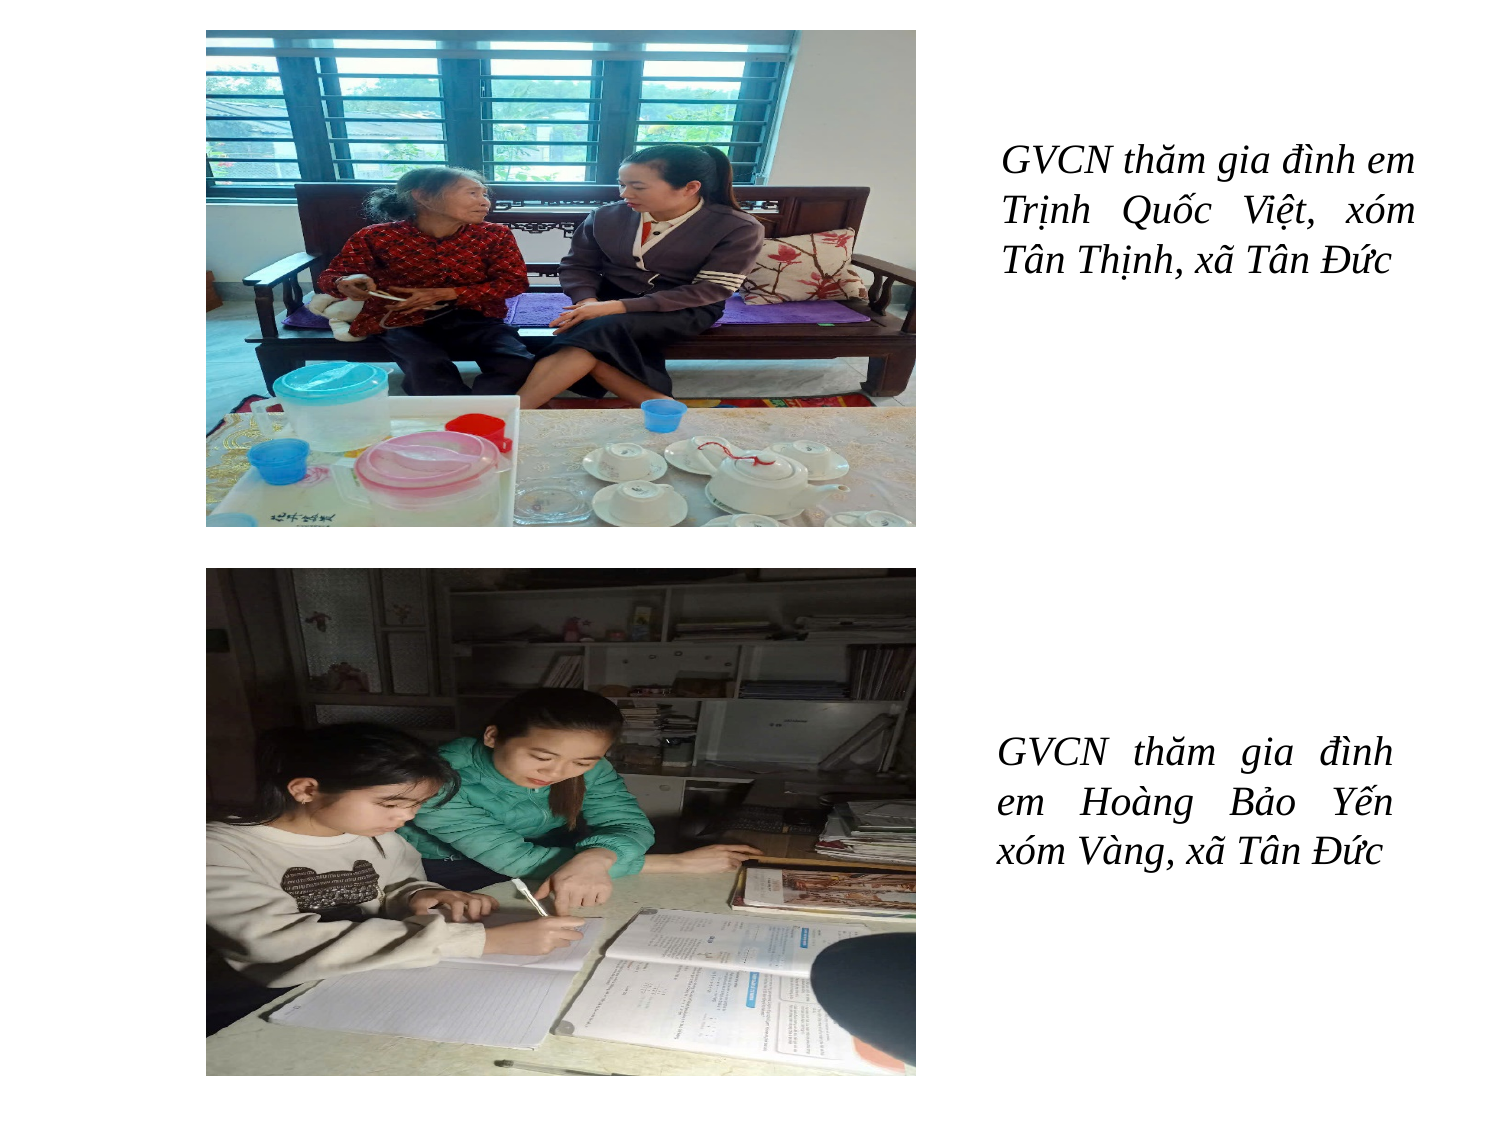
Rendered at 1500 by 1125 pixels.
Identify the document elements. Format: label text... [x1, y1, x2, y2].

picture [206, 30, 916, 528]
text_box GVCN thăm gia đình em Trịnh Quốc Việt, xóm Tân Thịnh, xã Tân Đức [986, 124, 1432, 340]
text_box GVCN thăm gia đình em Hoàng Bảo Yến xóm Vàng, xã Tân Đức [982, 715, 1409, 931]
picture [206, 567, 916, 1077]
